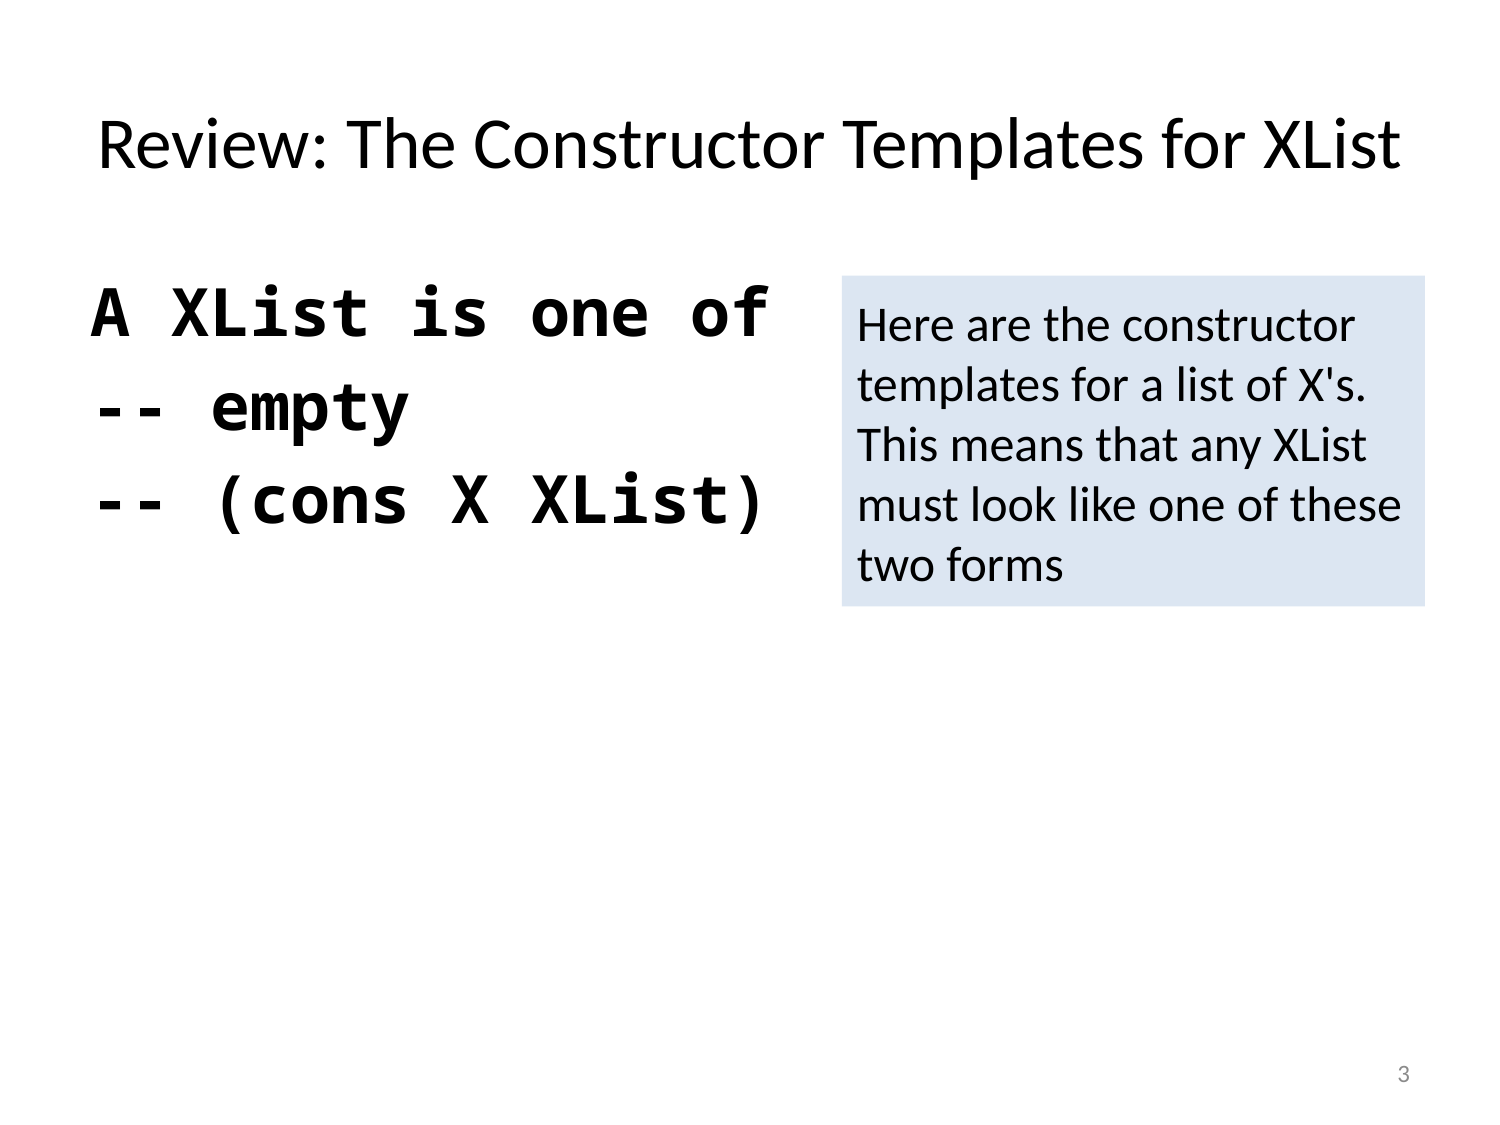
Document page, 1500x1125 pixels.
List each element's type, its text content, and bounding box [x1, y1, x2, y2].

slide_number 3 [1074, 1042, 1425, 1103]
list A XList is one of -- empty -- (cons X XList) [75, 262, 1425, 1005]
text_box Here are the constructor templates for a list of X's. This means that any XList must look like one of these two forms [840, 274, 1427, 608]
title Review: The Constructor Templates for XList [75, 45, 1425, 233]
